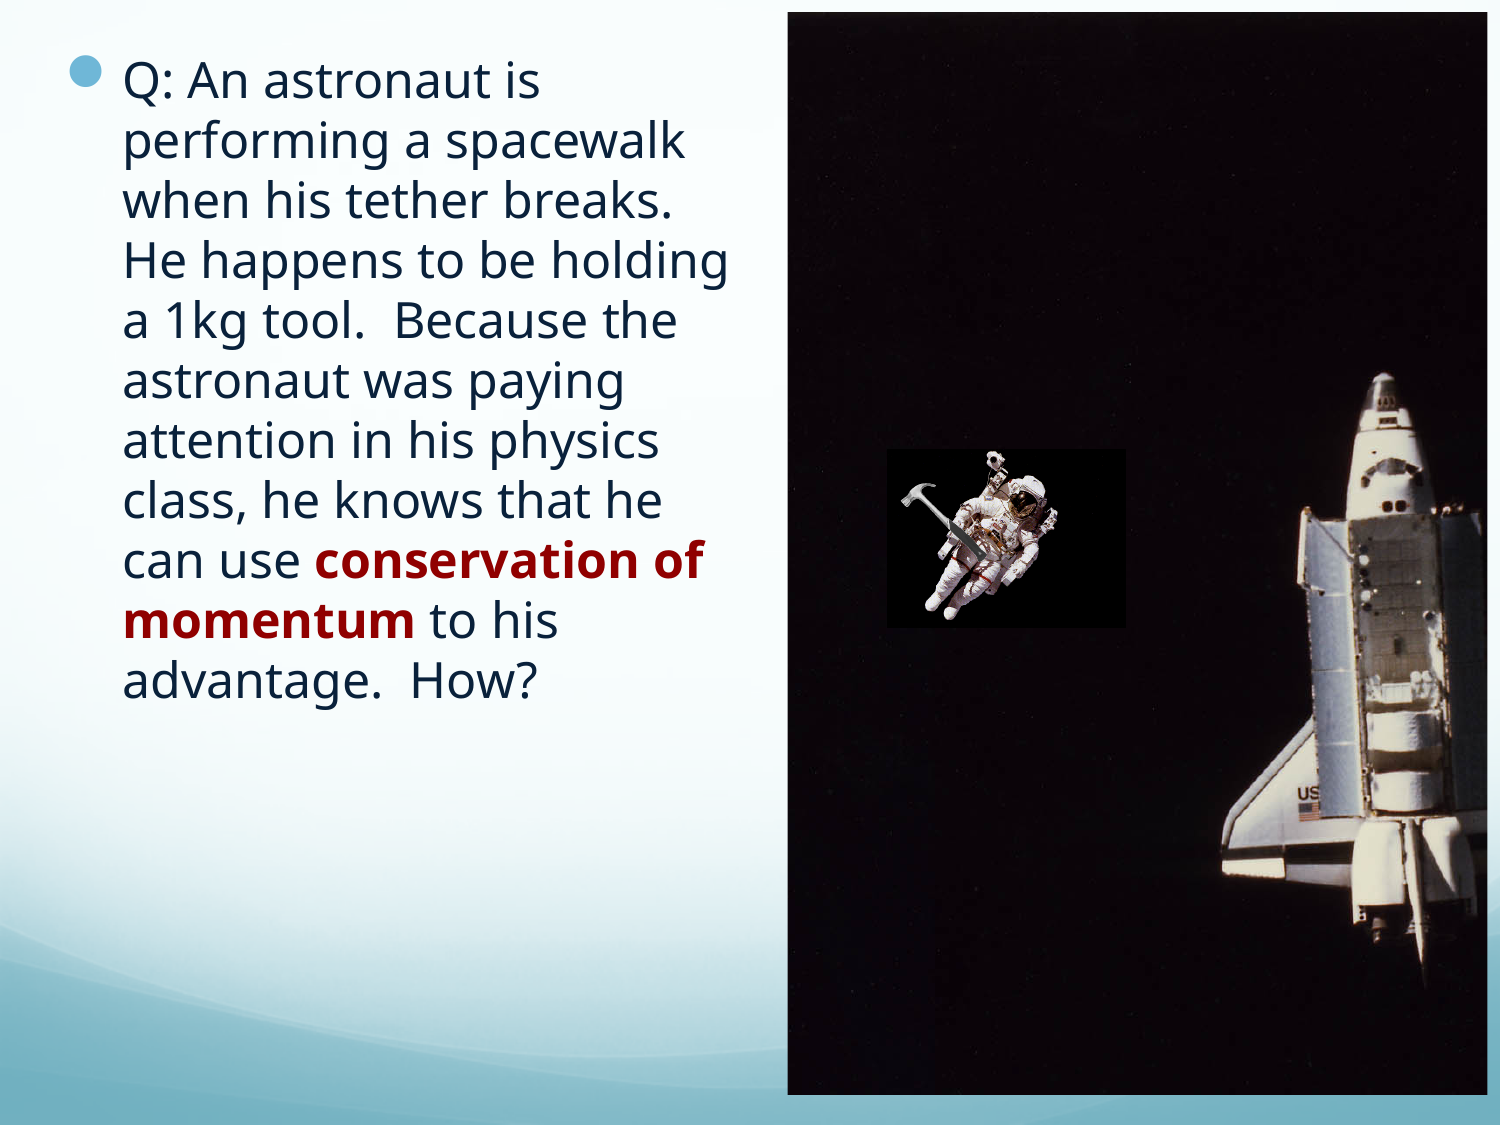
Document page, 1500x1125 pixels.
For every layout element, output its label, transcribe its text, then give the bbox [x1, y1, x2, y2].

text_box Q: An astronaut is performing a spacewalk when his tether breaks. He happens to be holding a 1kg tool. Because the astronaut was paying attention in his physics class, he knows that he can use conservation of momentum to his advantage. How? [50, 40, 750, 1050]
picture [786, 11, 1488, 1095]
